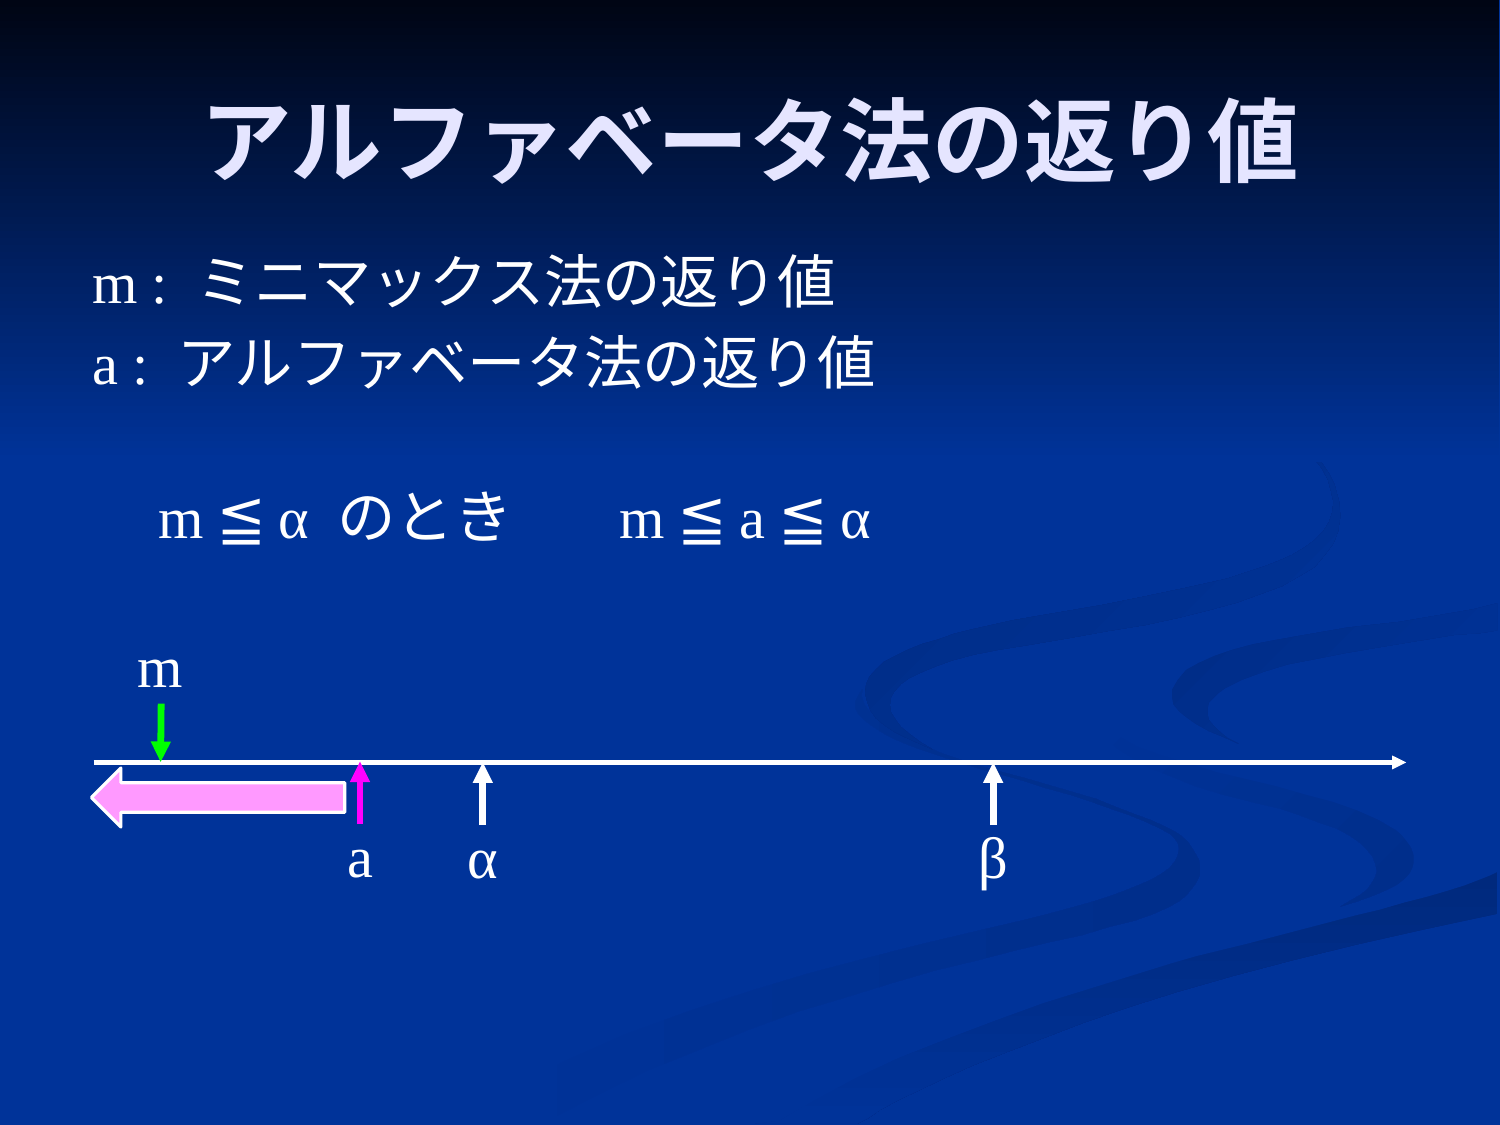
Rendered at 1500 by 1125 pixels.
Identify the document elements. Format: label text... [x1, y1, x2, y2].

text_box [122, 622, 199, 762]
text_box [91, 767, 331, 828]
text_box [331, 761, 389, 898]
text_box m ≦ α のとき [143, 472, 528, 558]
text_box β [963, 812, 1023, 898]
text_box α [452, 812, 513, 898]
title アルファベータ法の返り値 [75, 45, 1425, 233]
text_box m ≦ a ≦ α [604, 472, 887, 558]
text_box m : ミニマックス法の返り値 a : アルファベータ法の返り値 [77, 237, 891, 404]
